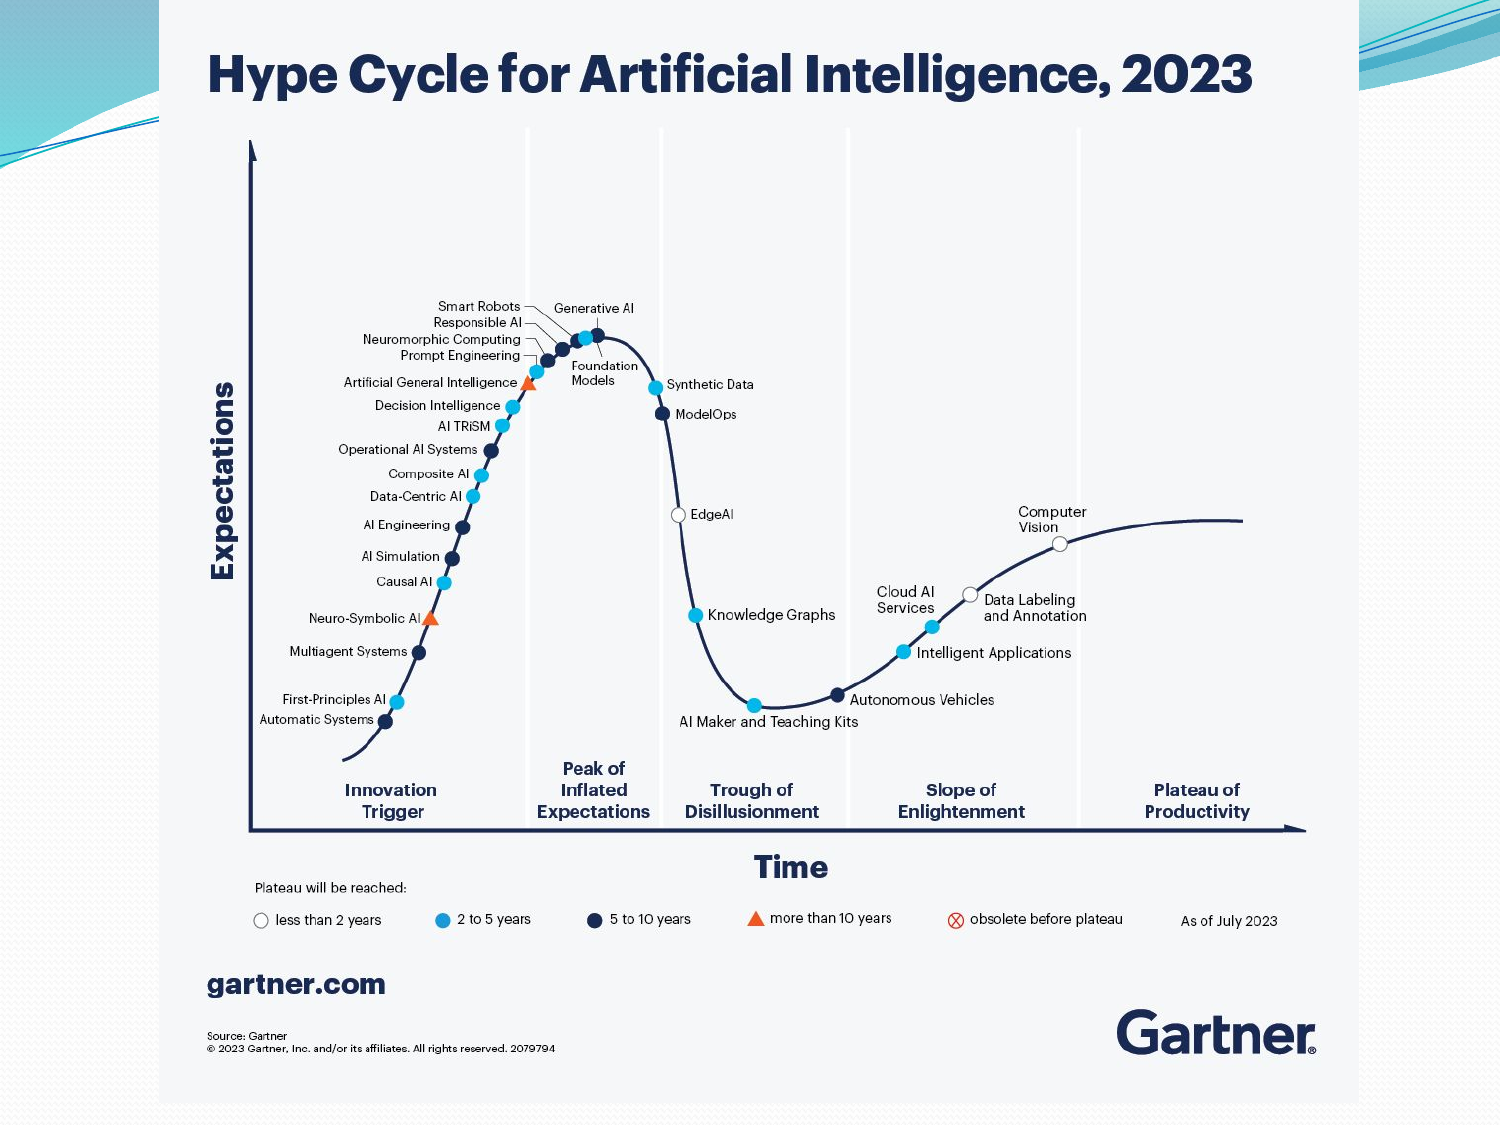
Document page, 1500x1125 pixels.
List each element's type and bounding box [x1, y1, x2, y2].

list [159, 0, 1359, 1103]
